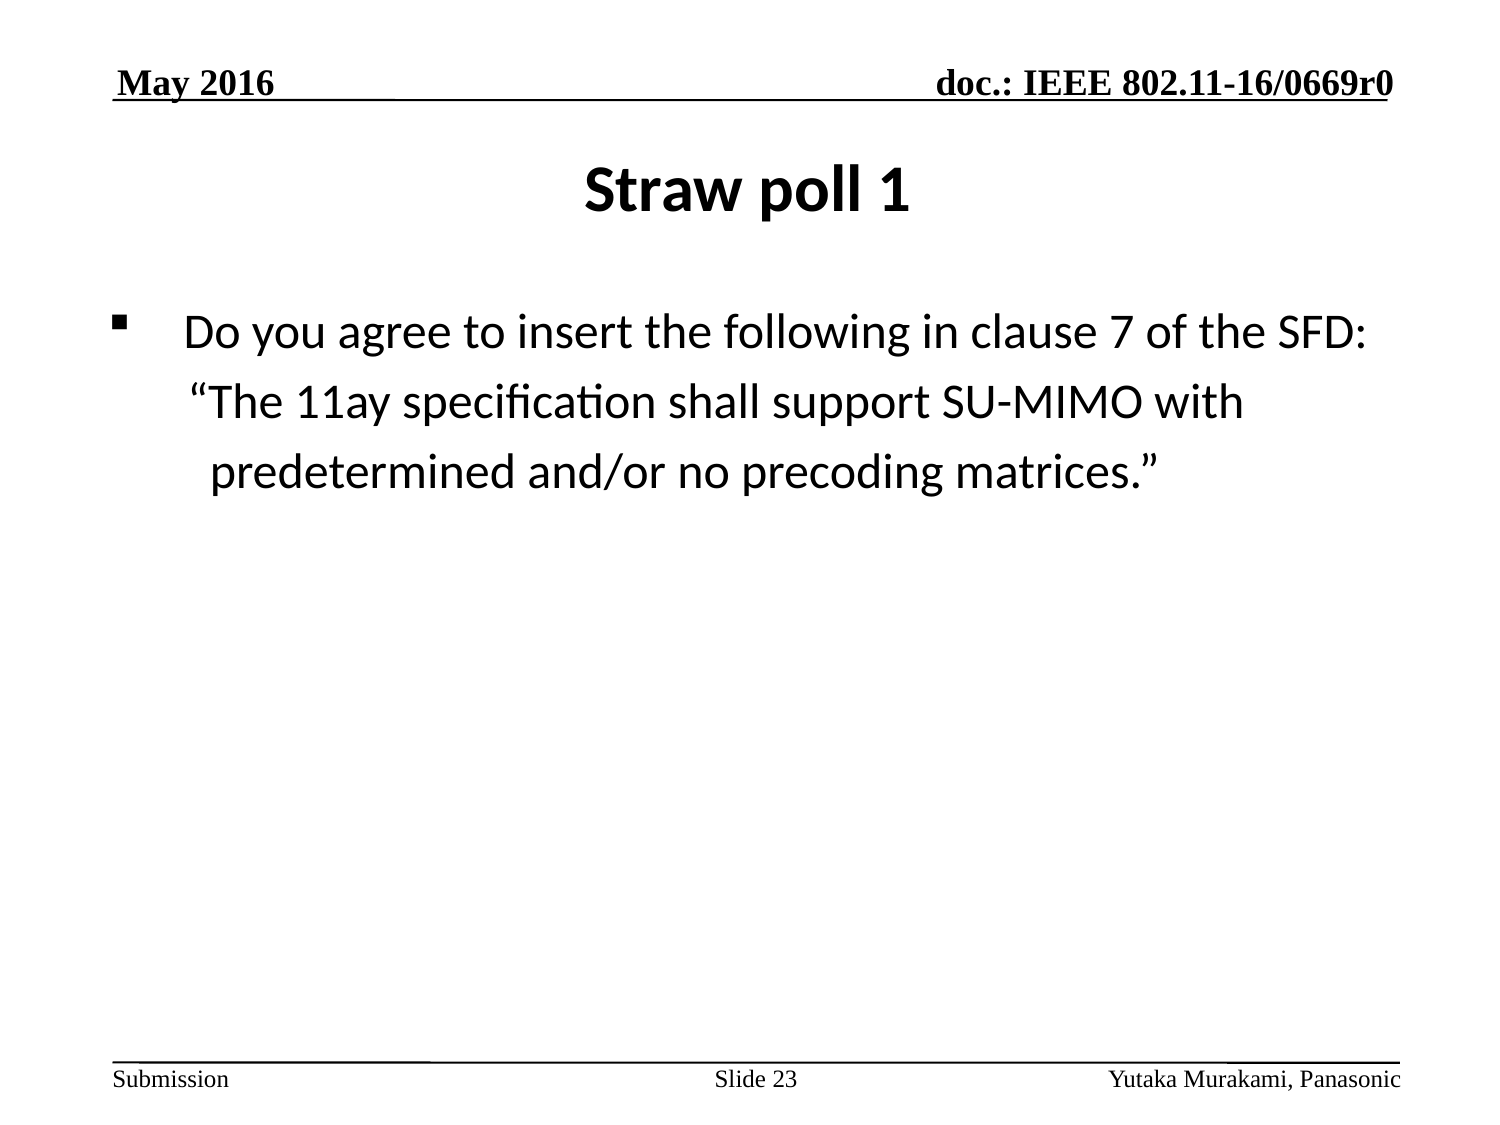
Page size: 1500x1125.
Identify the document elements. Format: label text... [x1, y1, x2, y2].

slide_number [116, 58, 507, 104]
footer Yutaka Murakami, Panasonic [902, 1061, 1402, 1093]
text_box Straw poll 1 [110, 113, 1386, 256]
text_box Do you agree to insert the following in clause 7 of the SFD: “The 11ay specification shall support SU-MIMO with predetermined and/or no precoding matrices.” [27, 290, 1469, 905]
slide_number Slide 23 [712, 1061, 800, 1123]
